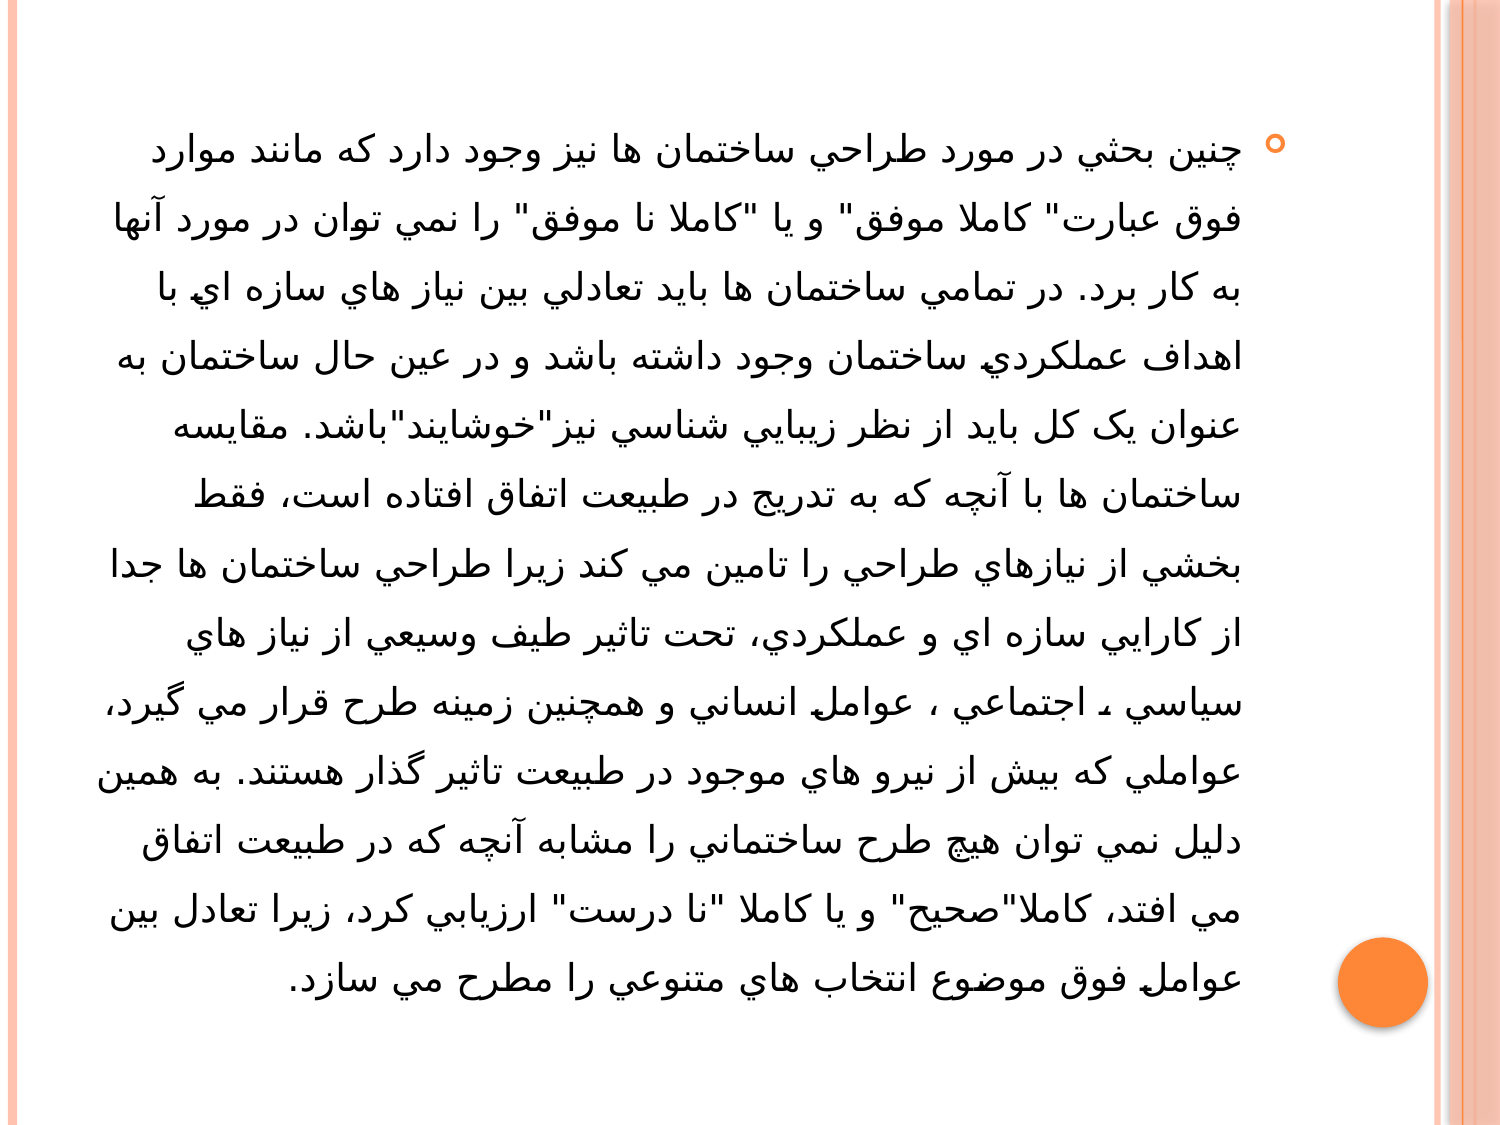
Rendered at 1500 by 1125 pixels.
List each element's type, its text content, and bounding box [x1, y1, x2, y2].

list چنين بحثي در مورد طراحي ساختمان ها نيز وجود دارد که مانند موارد فوق عبارت" کاملا موفق" و يا "کاملا نا موفق" را نمي توان در مورد آنها به کار برد. در تمامي ساختمان ها بايد تعادلي بين نياز هاي سازه اي با اهداف عملکردي ساختمان وجود داشته باشد و در عين حال ساختمان به عنوان يک کل بايد از نظر زيبايي شناسي نيز"خوشايند"باشد. مقايسه ساختمان ها با آنچه که به تدريج در طبيعت اتفاق افتاده است، فقط بخشي از نيازهاي طراحي را تامين مي کند زيرا طراحي ساختمان ها جدا از کارايي سازه اي و عملکردي، تحت تاثير طيف وسيعي از نياز هاي سياسي ، اجتماعي ، عوامل انساني و همچنين زمينه طرح قرار مي گيرد، عواملي که بيش از نيرو هاي موجود در طبيعت تاثير گذار هستند. به همين دليل نمي توان هيچ طرح ساختماني را مشابه آنچه که در طبيعت اتفاق مي افتد، کاملا"صحيح" و يا کاملا "نا درست" ارزيابي کرد، زيرا تعادل بين عوامل فوق موضوع انتخاب هاي متنوعي را مطرح مي سازد. [75, 93, 1300, 1062]
